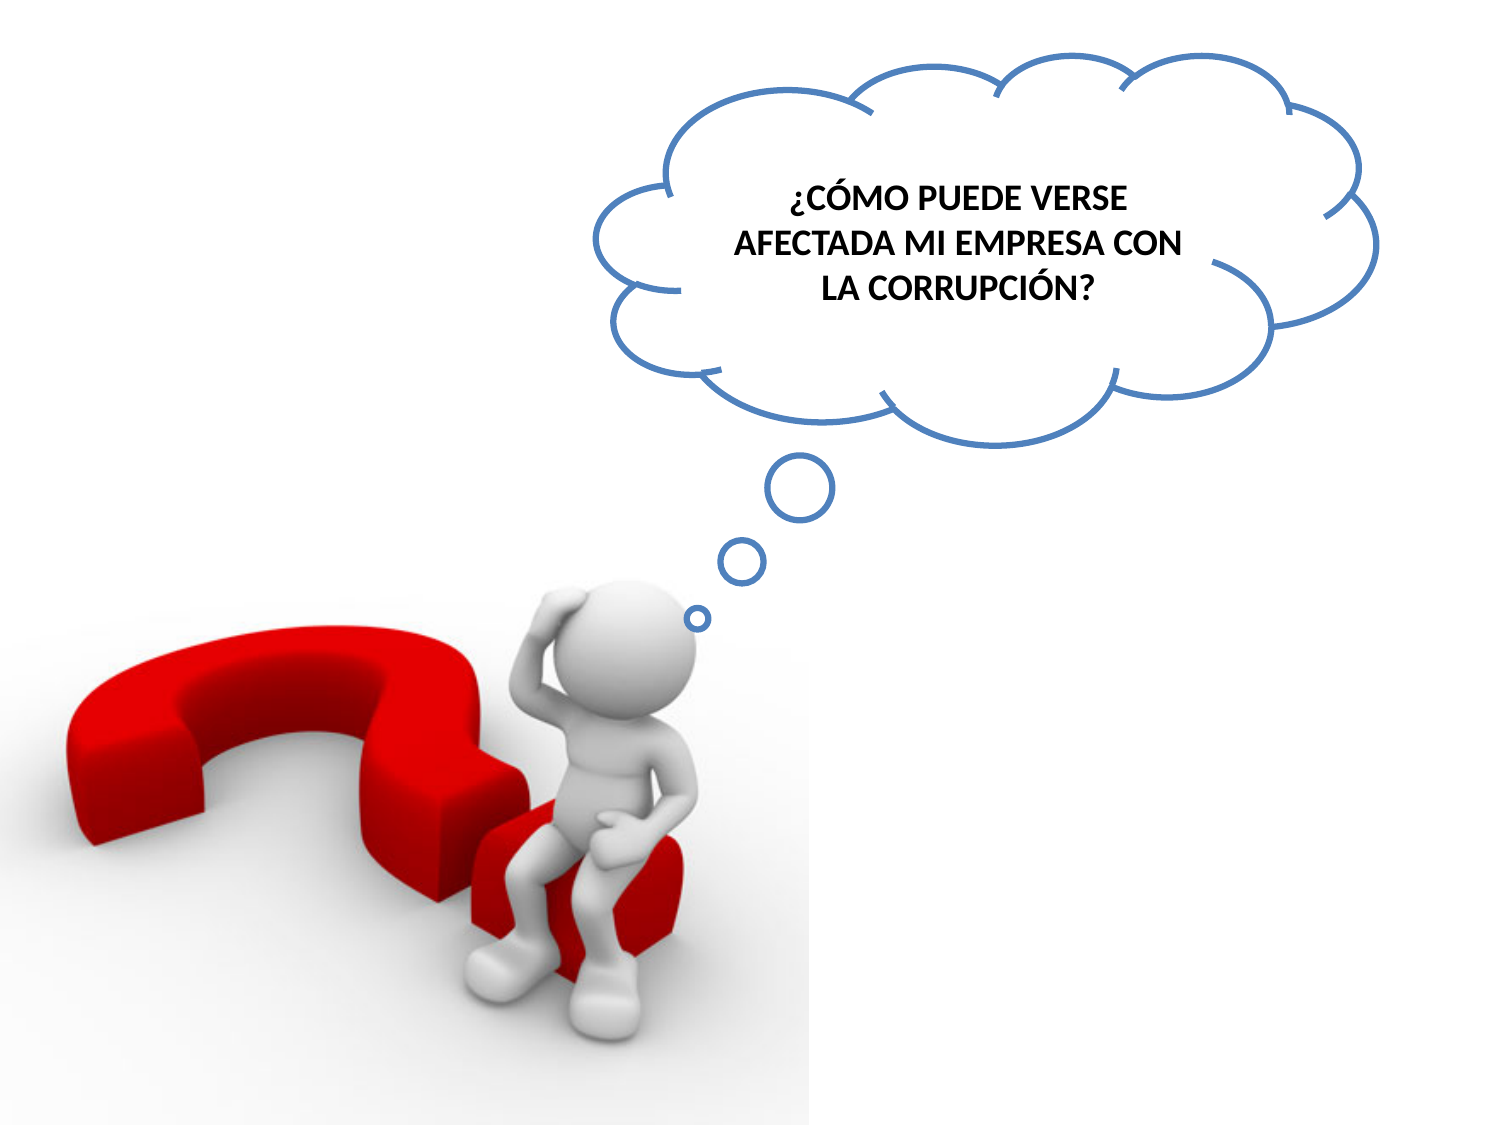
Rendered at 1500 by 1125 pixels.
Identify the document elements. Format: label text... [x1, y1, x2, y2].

picture [0, 513, 810, 1125]
text_box ¿CÓMO PUEDE VERSE AFECTADA MI EMPRESA CON LA CORRUPCIÓN? [765, 453, 835, 520]
text_box ¿CÓMO PUEDE VERSE AFECTADA MI EMPRESA CON LA CORRUPCIÓN? [593, 53, 1379, 448]
